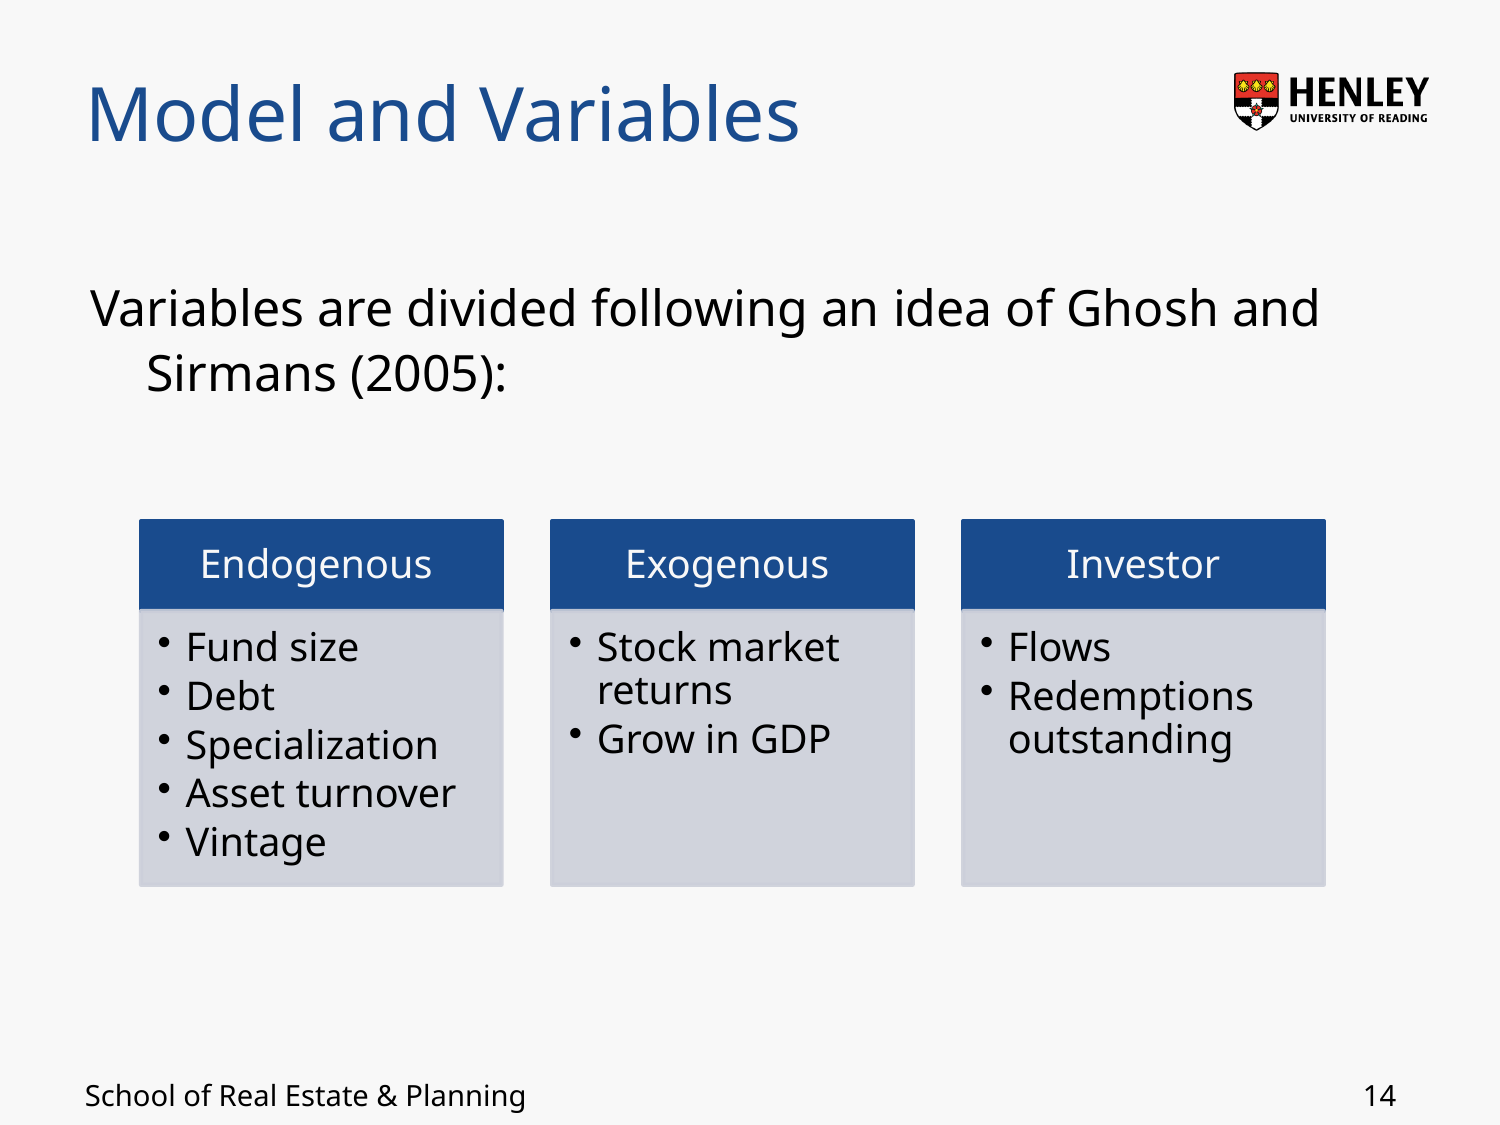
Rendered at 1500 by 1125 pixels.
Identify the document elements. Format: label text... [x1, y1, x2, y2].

title Model and Variables [70, 44, 1219, 165]
list Variables are divided following an idea of Ghosh and Sirmans (2005): [74, 262, 1426, 1006]
picture [1234, 71, 1429, 136]
slide_number 14 [1324, 1069, 1436, 1125]
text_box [140, 515, 1325, 891]
